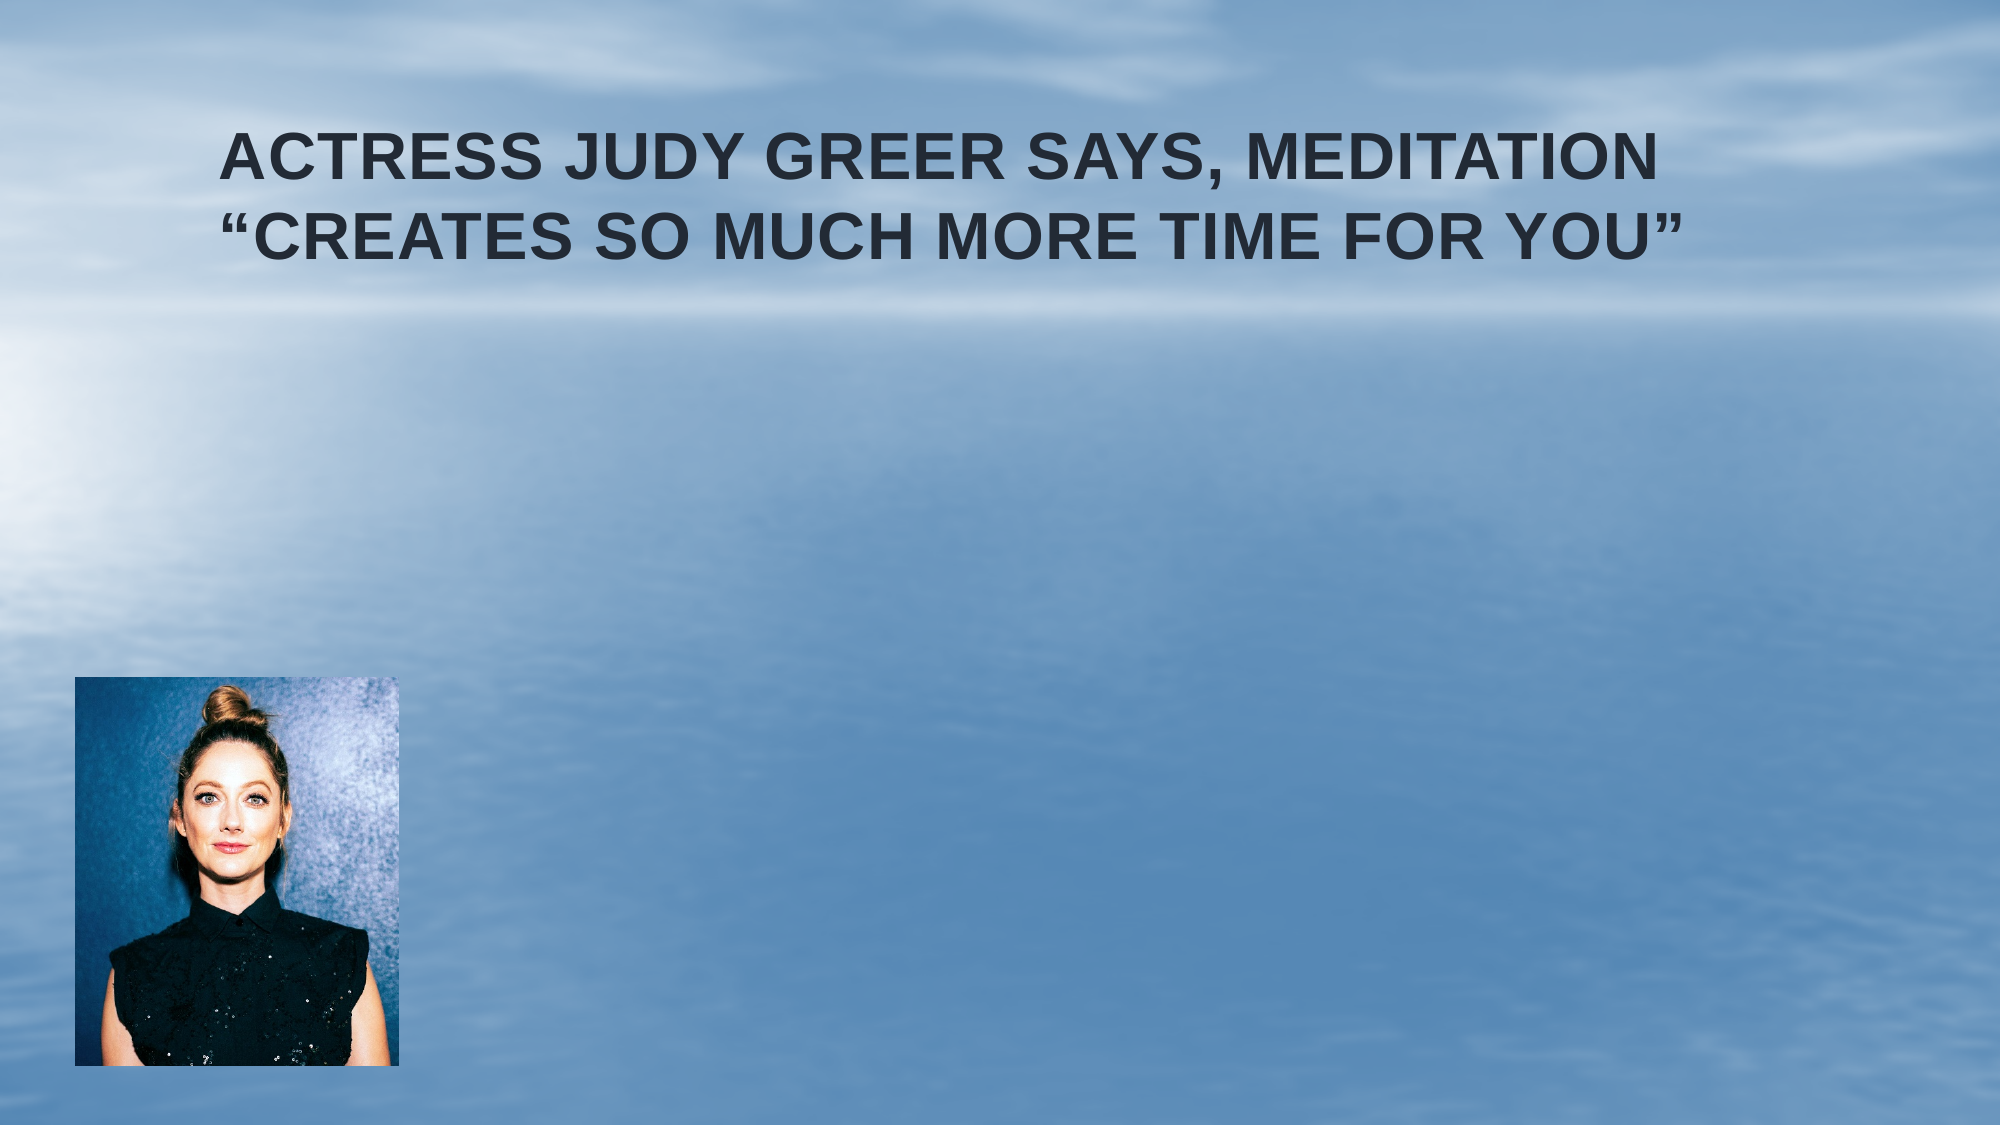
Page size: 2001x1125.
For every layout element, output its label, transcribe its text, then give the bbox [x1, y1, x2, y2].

title Actress Judy Greer says, meditation “creates so much more time for you” [203, 92, 1938, 280]
picture [75, 677, 399, 1066]
